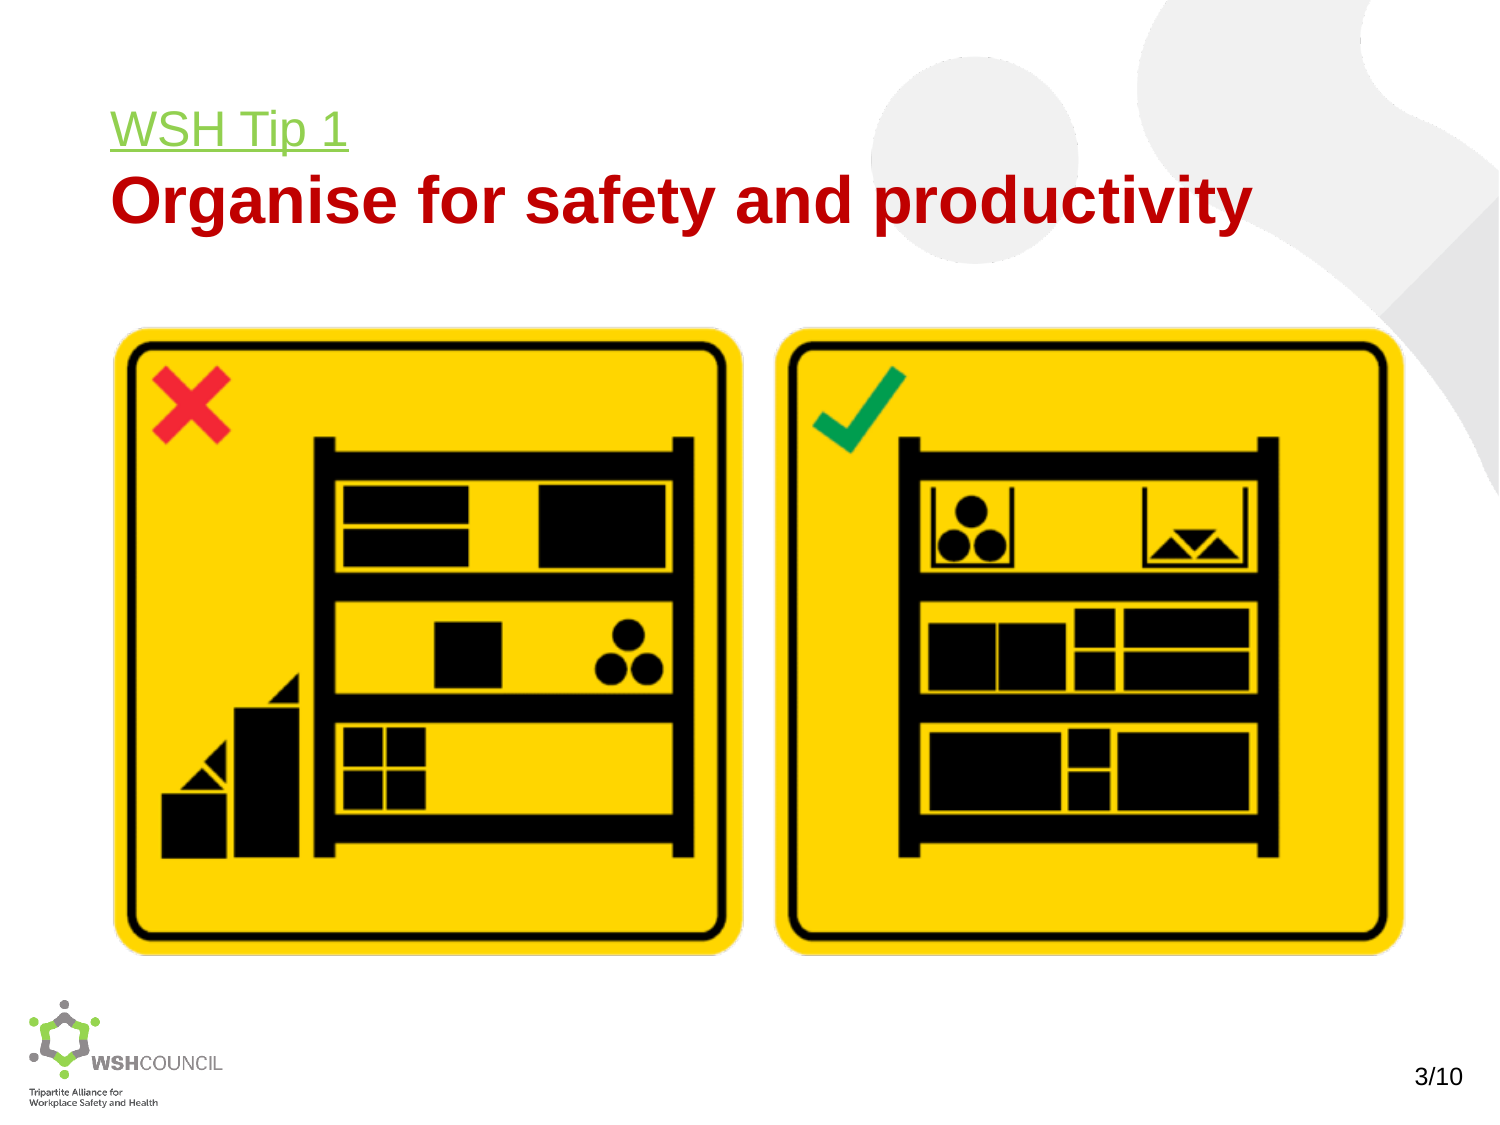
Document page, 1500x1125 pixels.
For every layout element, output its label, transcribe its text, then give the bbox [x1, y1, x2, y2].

text_box WSH Tip 1 Organise for safety and productivity [95, 58, 1337, 244]
slide_number 3/10 [1128, 1052, 1479, 1103]
picture [21, 993, 235, 1125]
picture [76, 0, 1500, 981]
